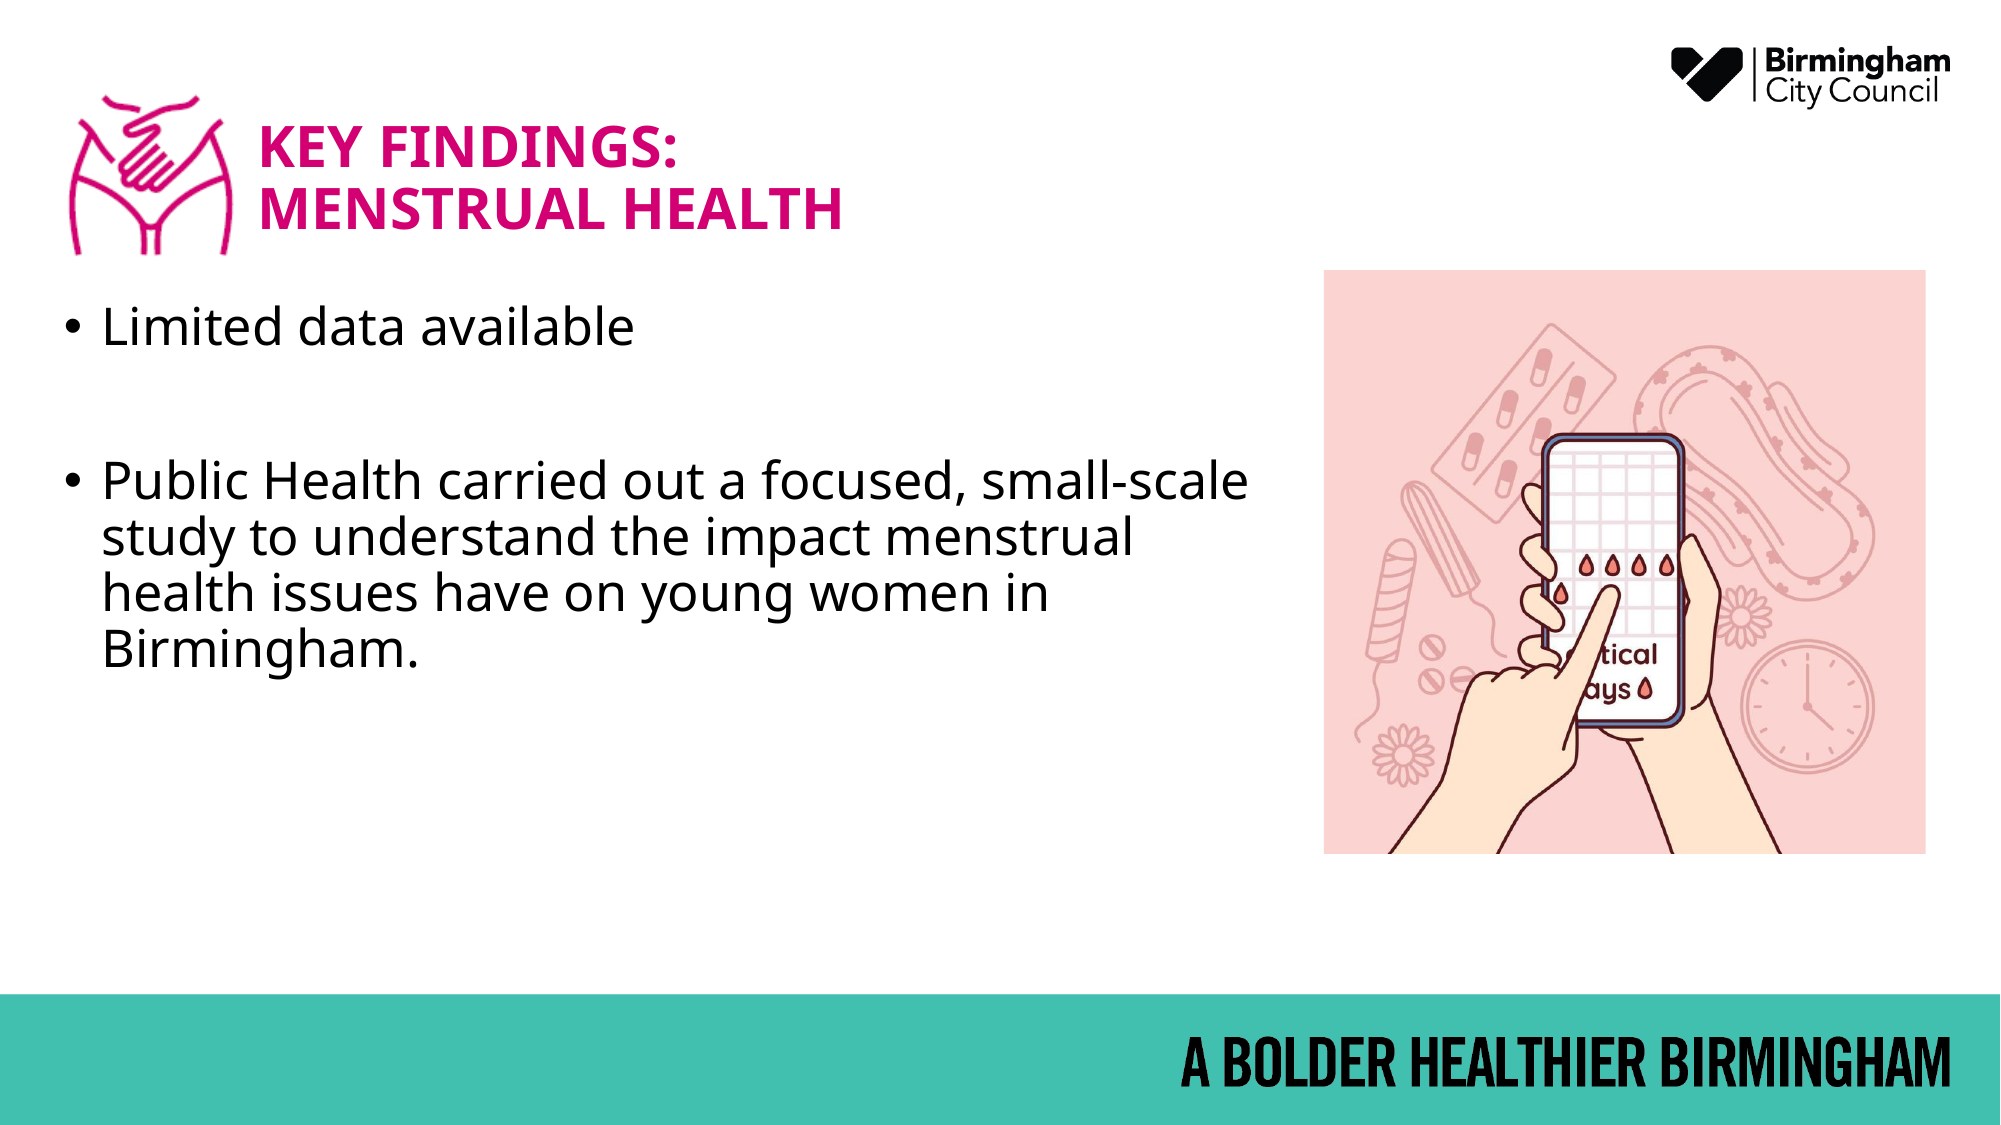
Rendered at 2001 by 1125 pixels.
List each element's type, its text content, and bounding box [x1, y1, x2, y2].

title KEY FINDINGS: MENSTRUAL HEALTH [243, 110, 1796, 250]
list Limited data available Public Health carried out a focused, small-scale study to understand the impact menstrual health issues have on young women in Birmingham. [48, 293, 1318, 703]
picture [0, 0, 2000, 1125]
